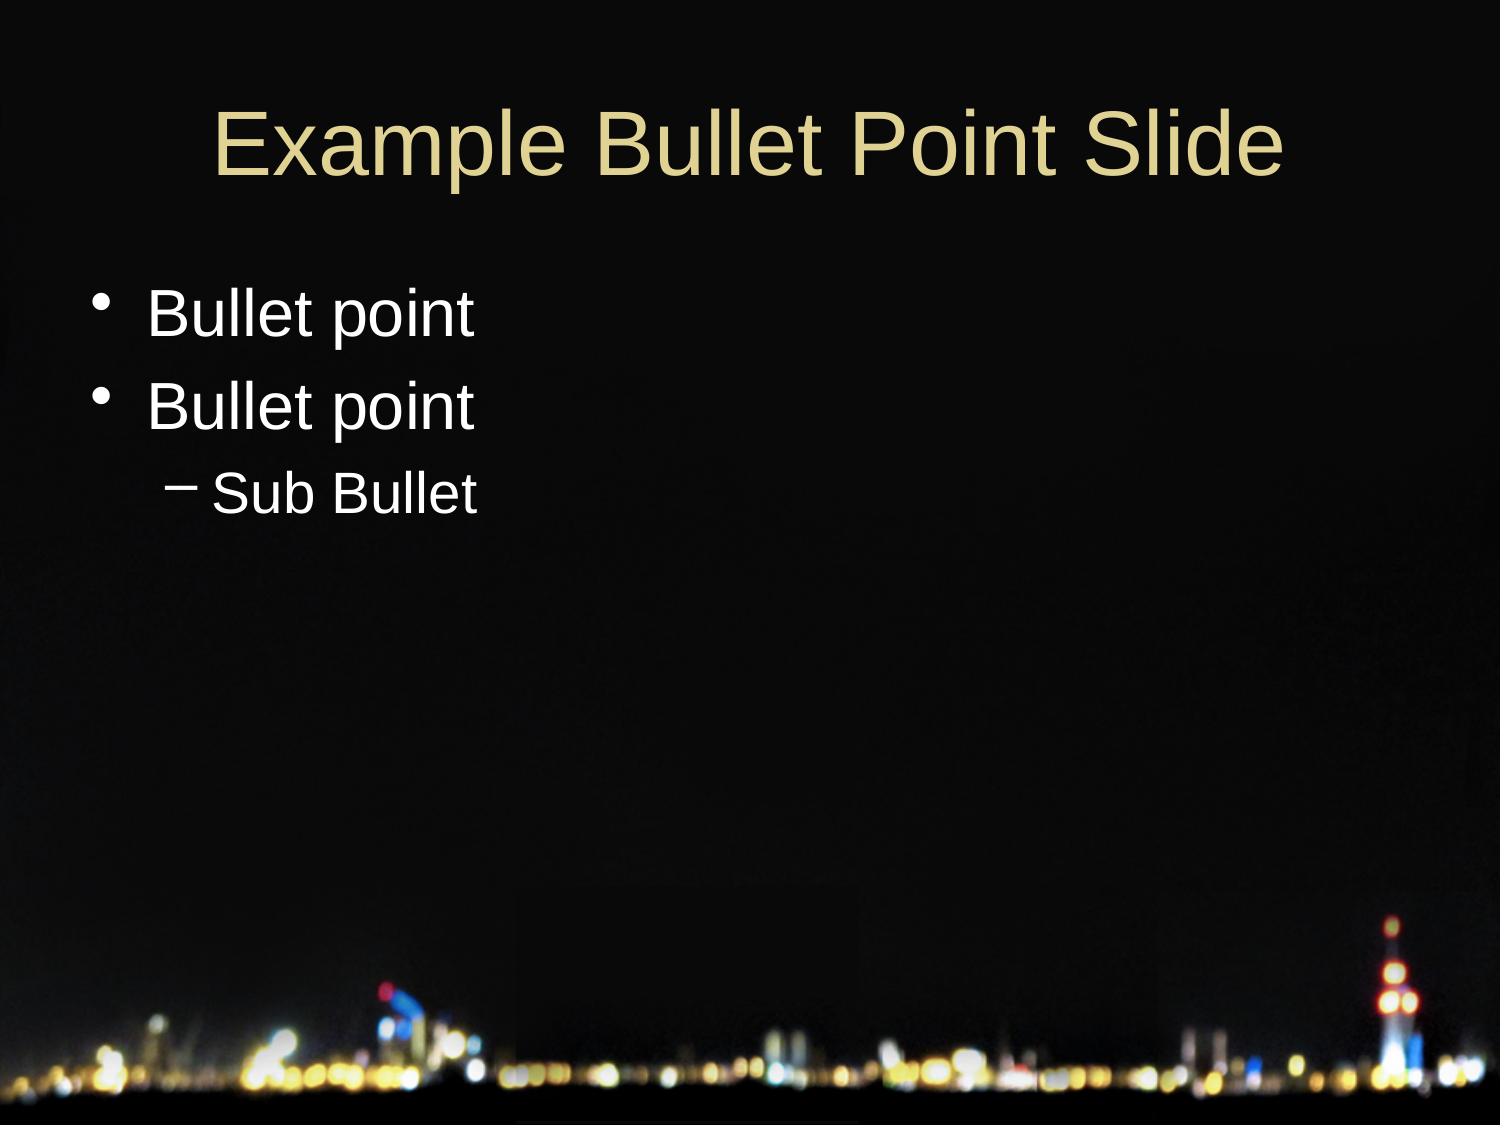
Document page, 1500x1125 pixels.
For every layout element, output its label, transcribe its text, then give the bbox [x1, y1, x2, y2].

picture [0, 0, 1500, 1124]
title Example Bullet Point Slide [75, 45, 1425, 233]
list Bullet point Bullet point Sub Bullet [75, 262, 1425, 1005]
